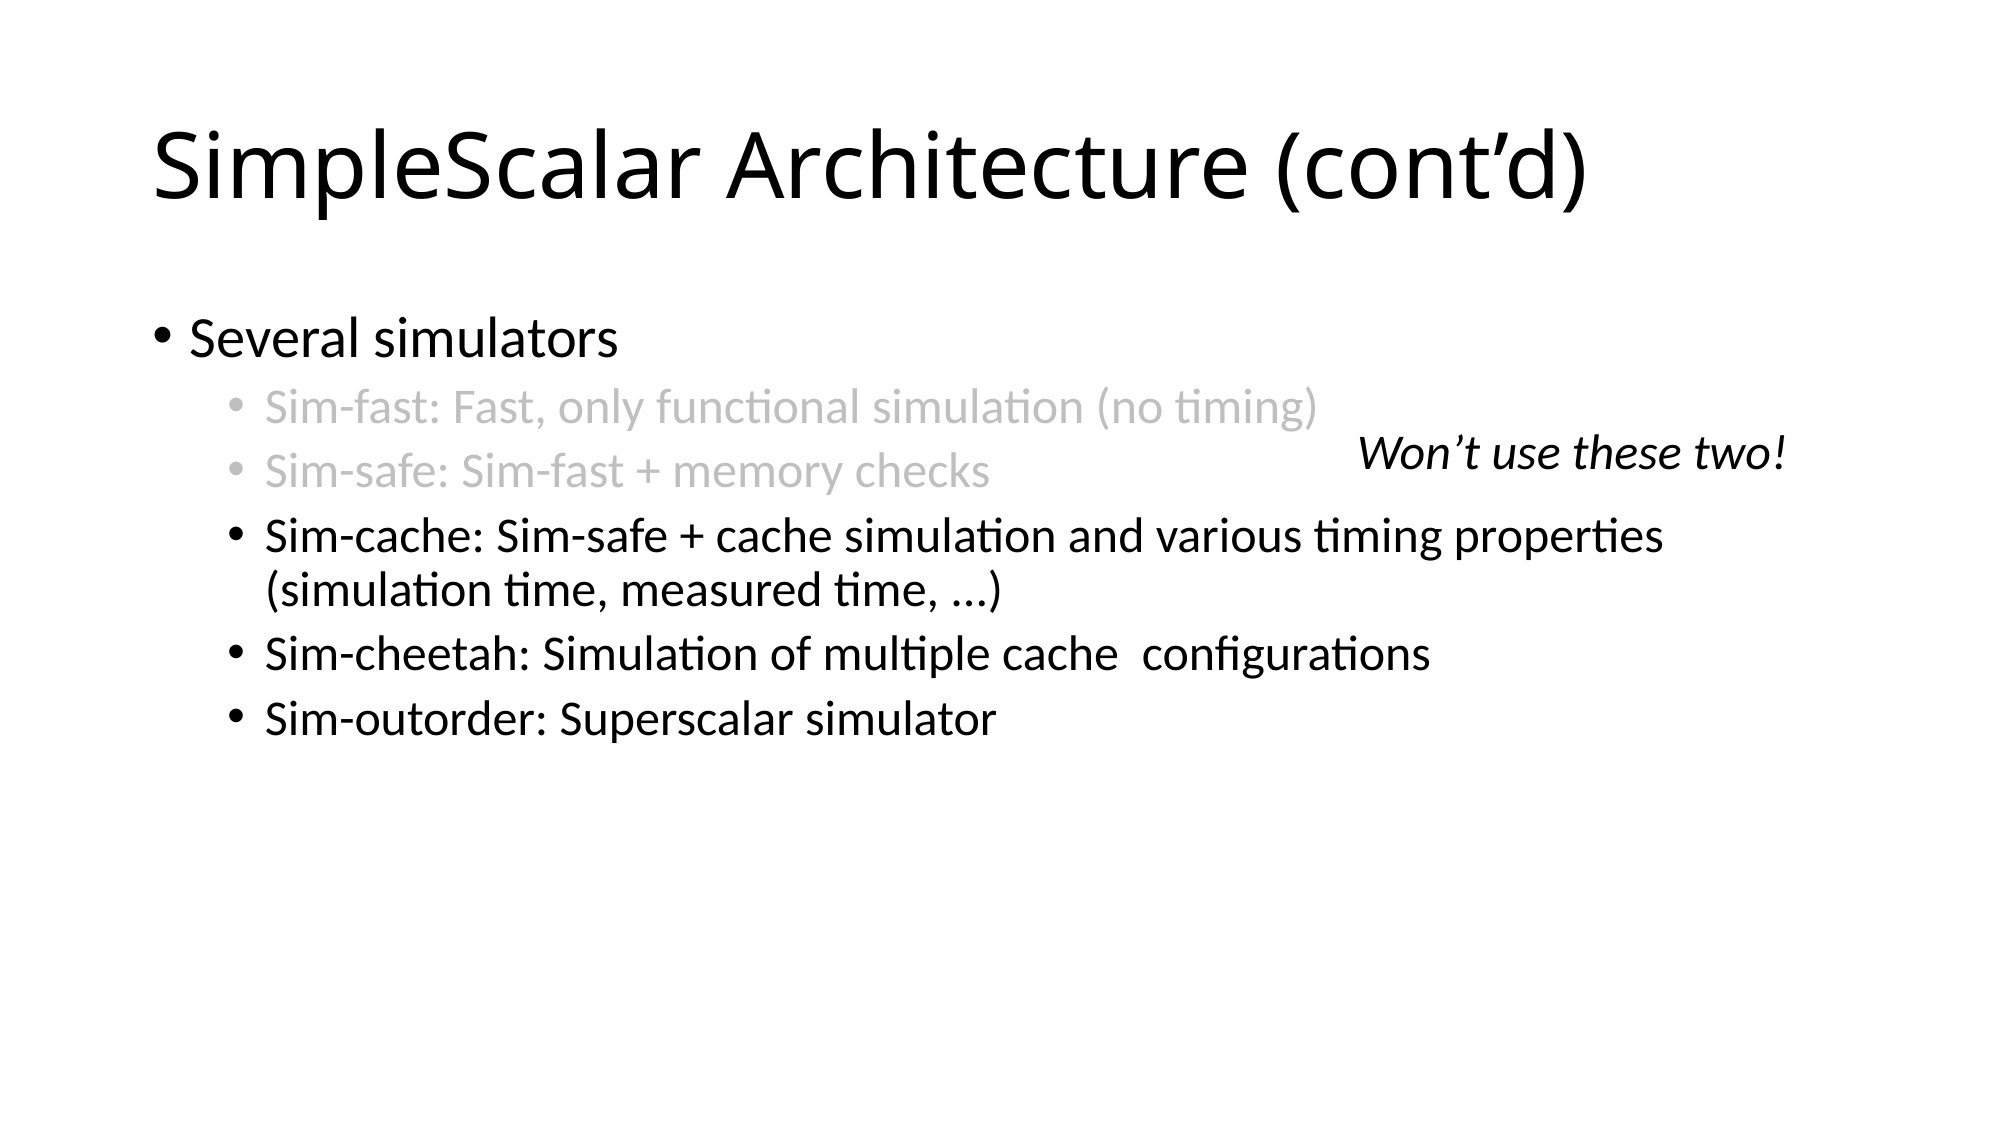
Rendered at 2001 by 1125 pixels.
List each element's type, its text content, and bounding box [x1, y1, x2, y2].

list Several simulators Sim-fast: Fast, only functional simulation (no timing) Sim-safe: Sim-fast + memory checks Sim-cache: Sim-safe + cache simulation and various timing properties (simulation time, measured time, ...) Sim-cheetah: Simulation of multiple cache configurations Sim-outorder: Superscalar simulator [137, 299, 1863, 1014]
title SimpleScalar Architecture (cont’d) [137, 59, 1863, 278]
text_box Won’t use these two! [1342, 411, 1803, 487]
